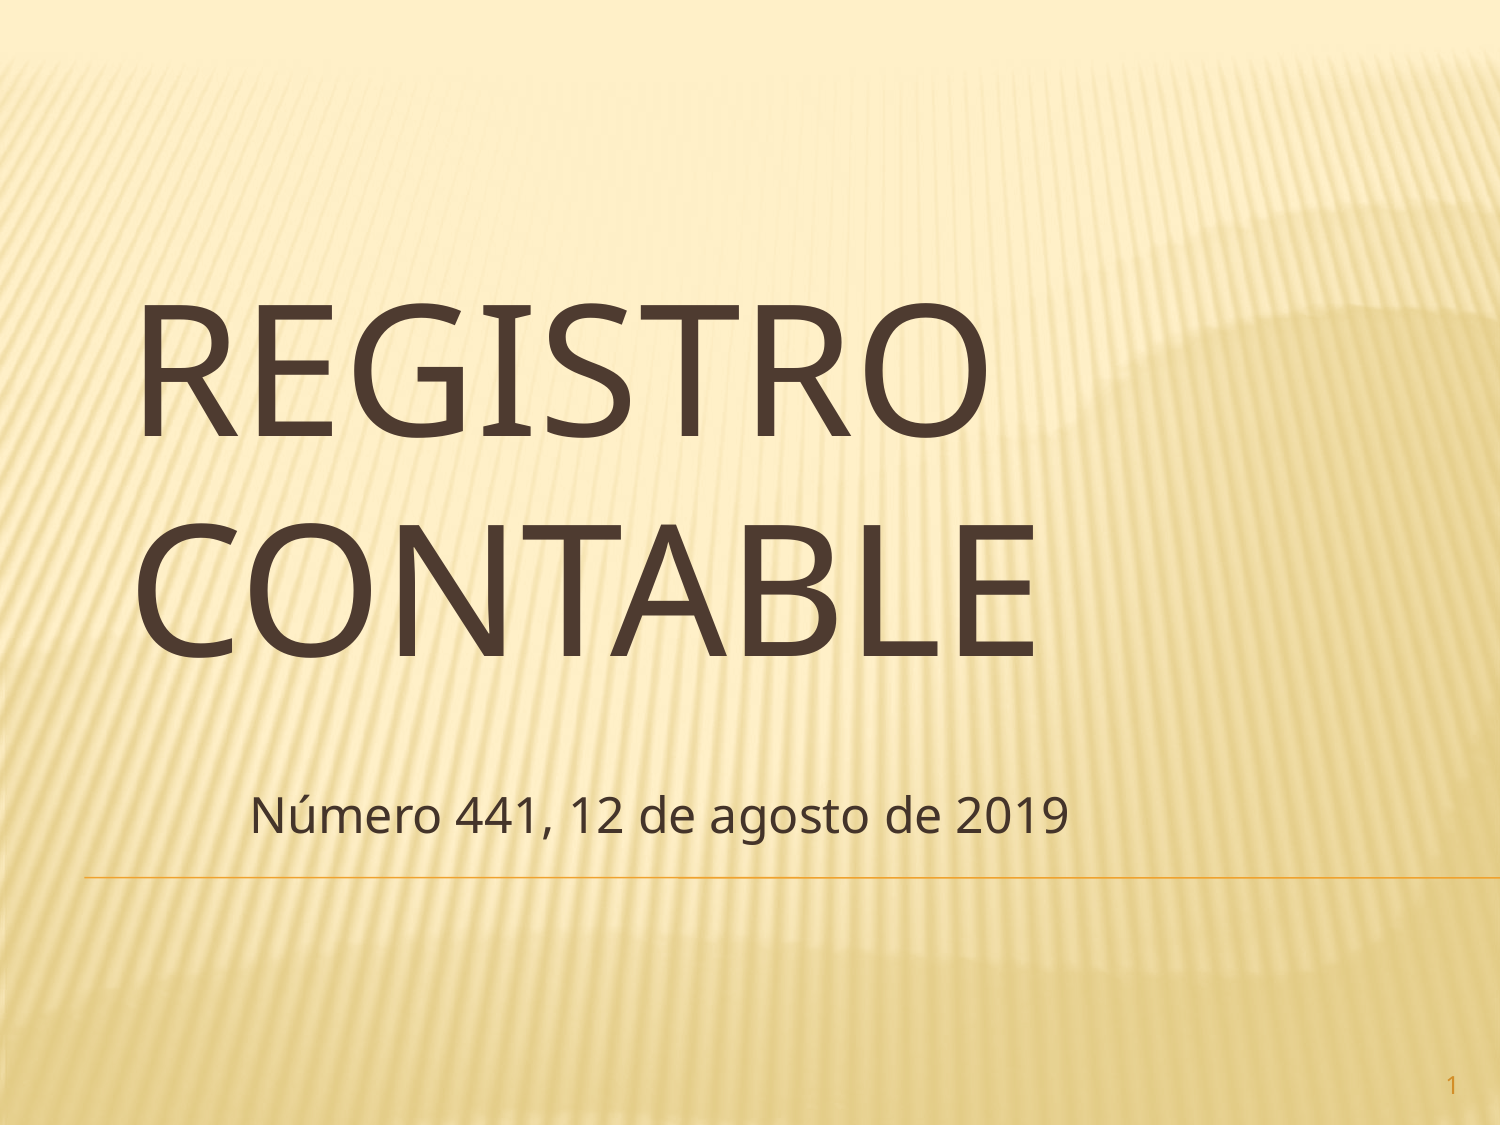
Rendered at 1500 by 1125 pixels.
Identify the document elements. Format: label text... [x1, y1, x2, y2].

subtitle Número 441, 12 de agosto de 2019 [234, 750, 1285, 851]
title Registro contable [112, 246, 1388, 704]
slide_number 1 [1350, 1061, 1475, 1103]
